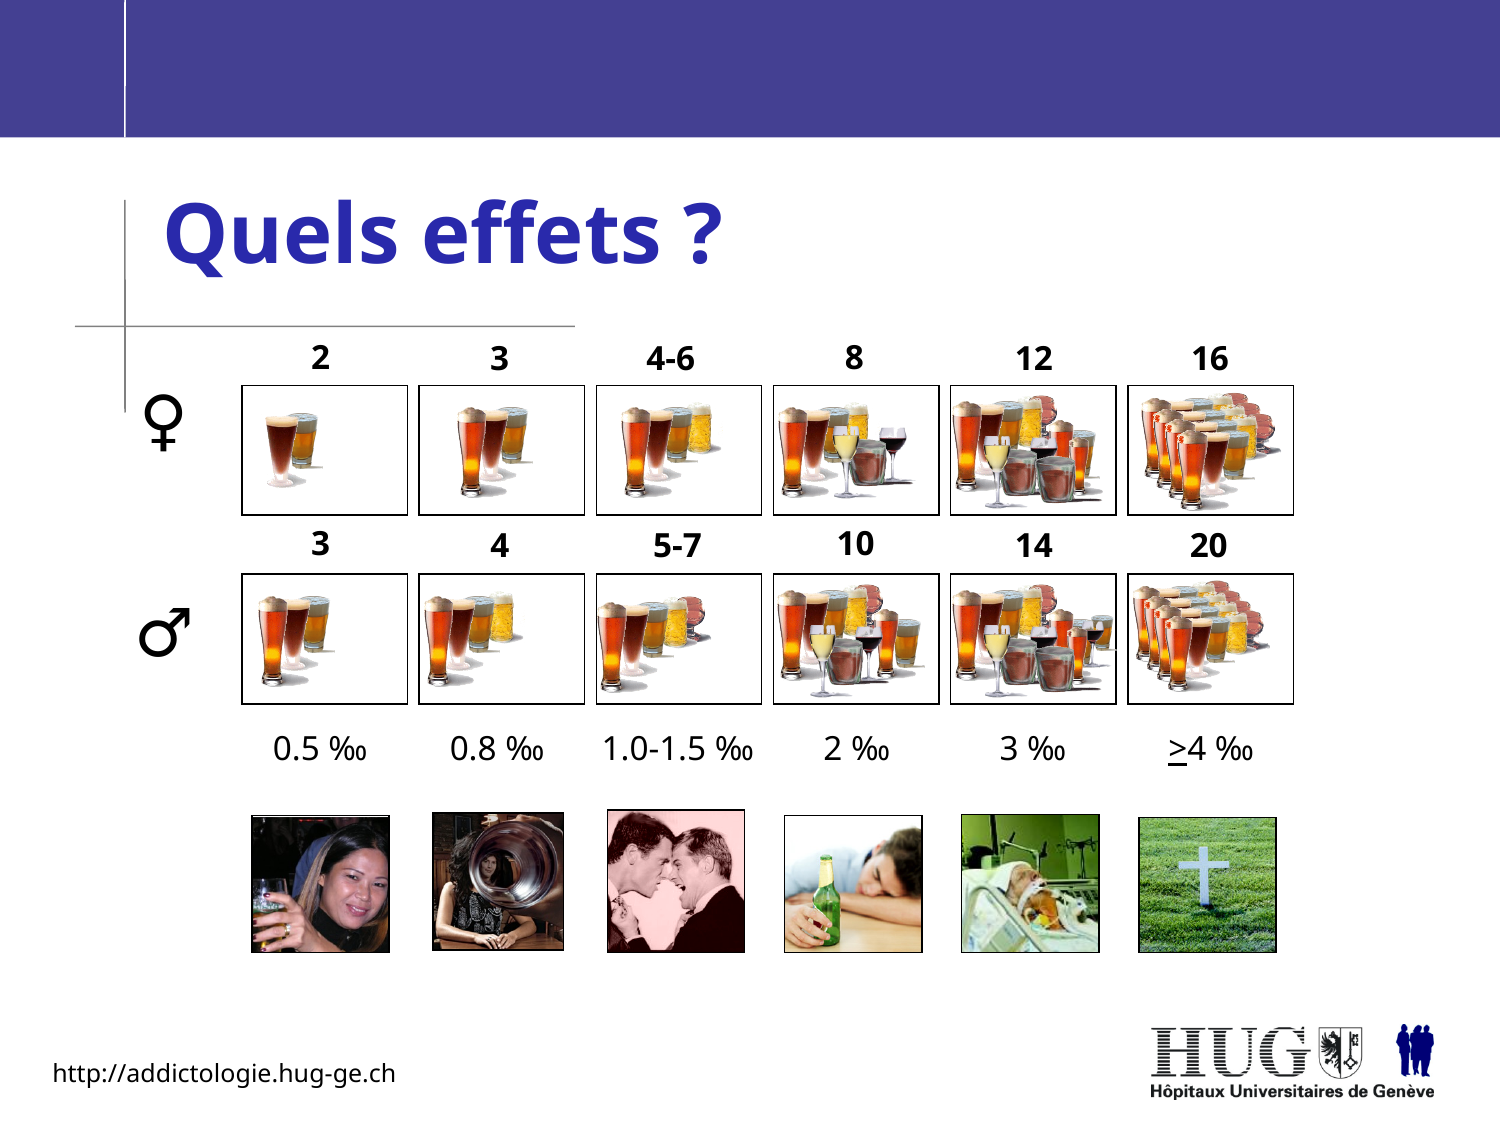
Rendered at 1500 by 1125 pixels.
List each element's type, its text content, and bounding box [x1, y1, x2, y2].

text_box [262, 329, 293, 335]
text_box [410, 337, 580, 780]
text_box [938, 337, 1117, 952]
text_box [764, 336, 939, 952]
picture [1151, 1024, 1434, 1100]
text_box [122, 385, 206, 678]
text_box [582, 337, 762, 952]
picture [433, 813, 563, 950]
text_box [1120, 337, 1294, 952]
text_box Quels effets ? [147, 172, 1471, 288]
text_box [233, 336, 408, 952]
